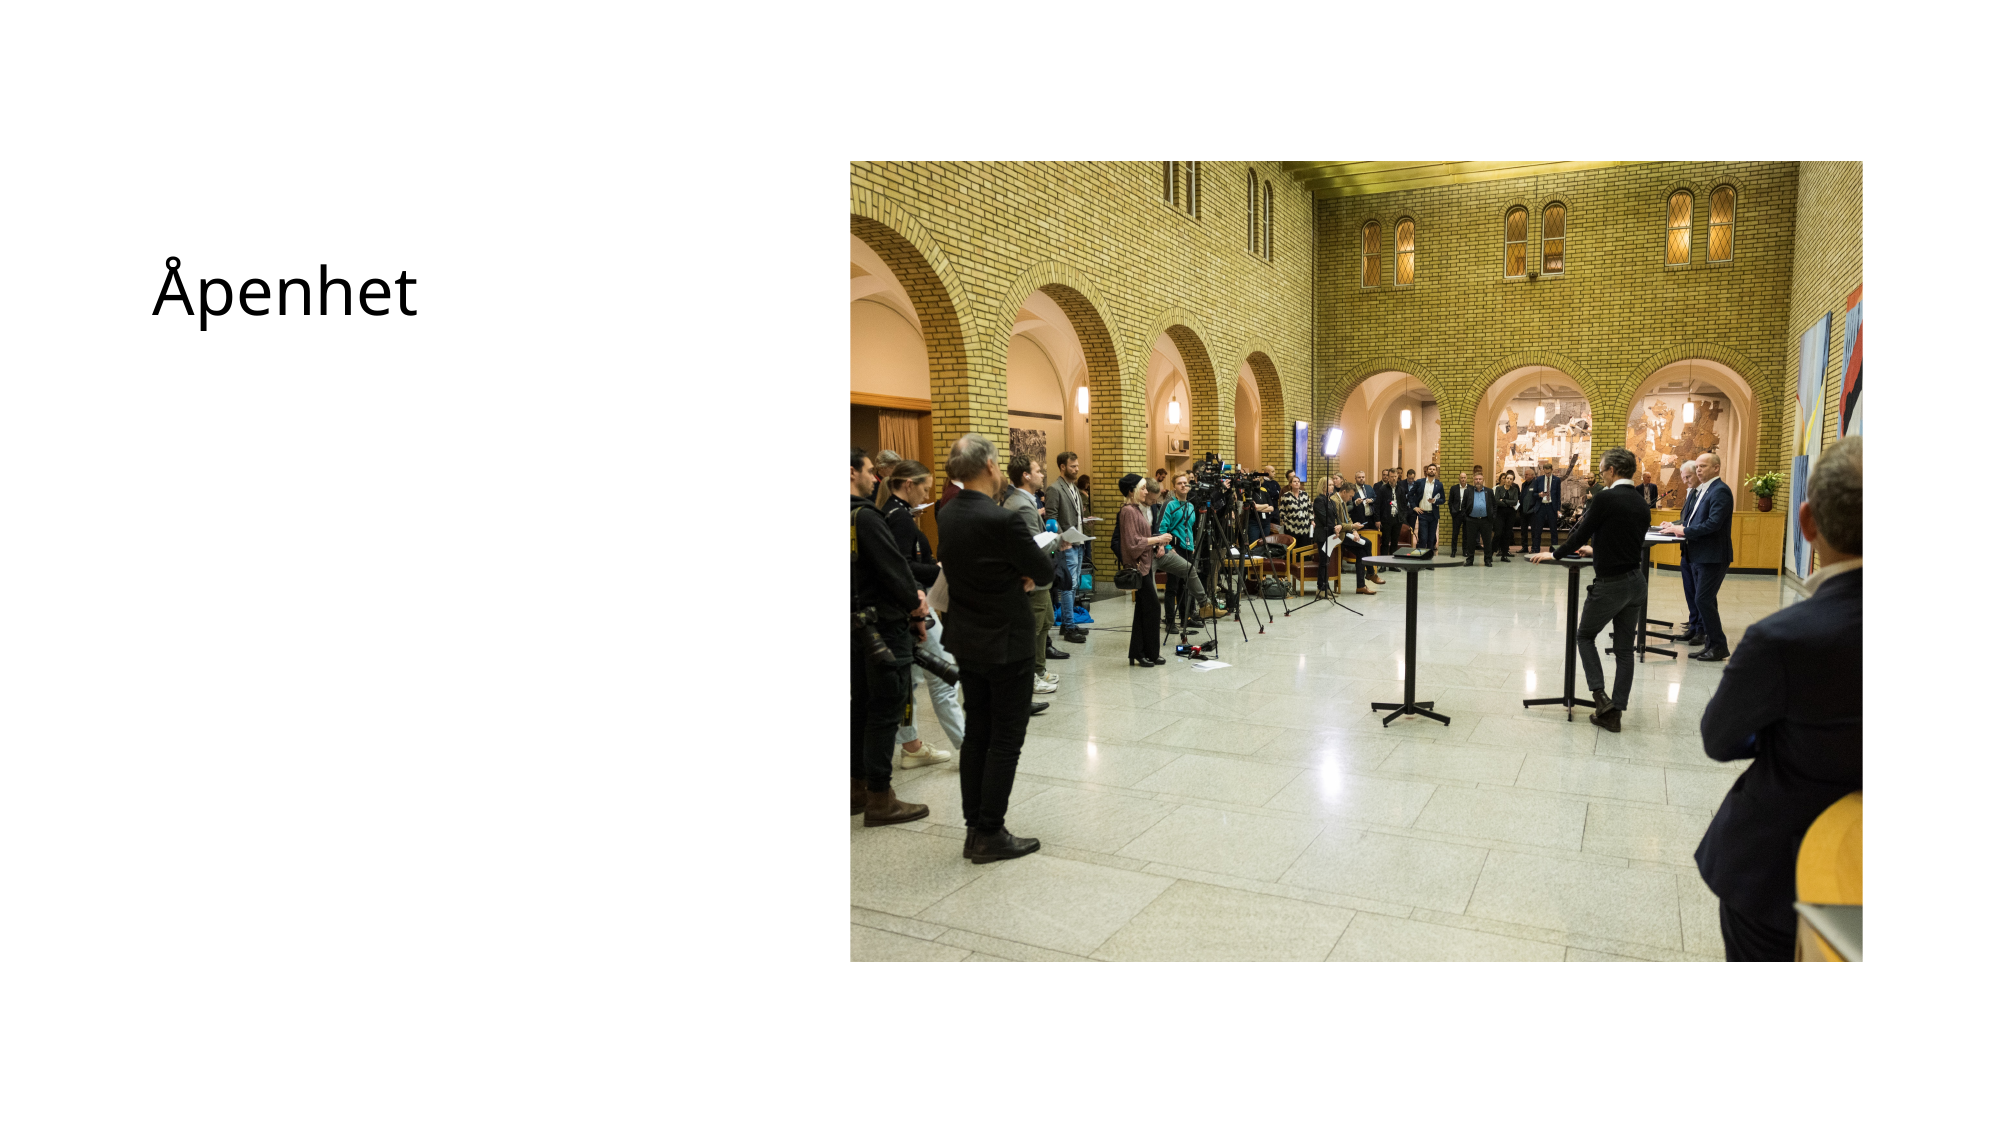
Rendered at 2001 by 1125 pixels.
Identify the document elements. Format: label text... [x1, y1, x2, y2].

title Åpenhet [137, 75, 783, 338]
picture [850, 161, 1863, 962]
